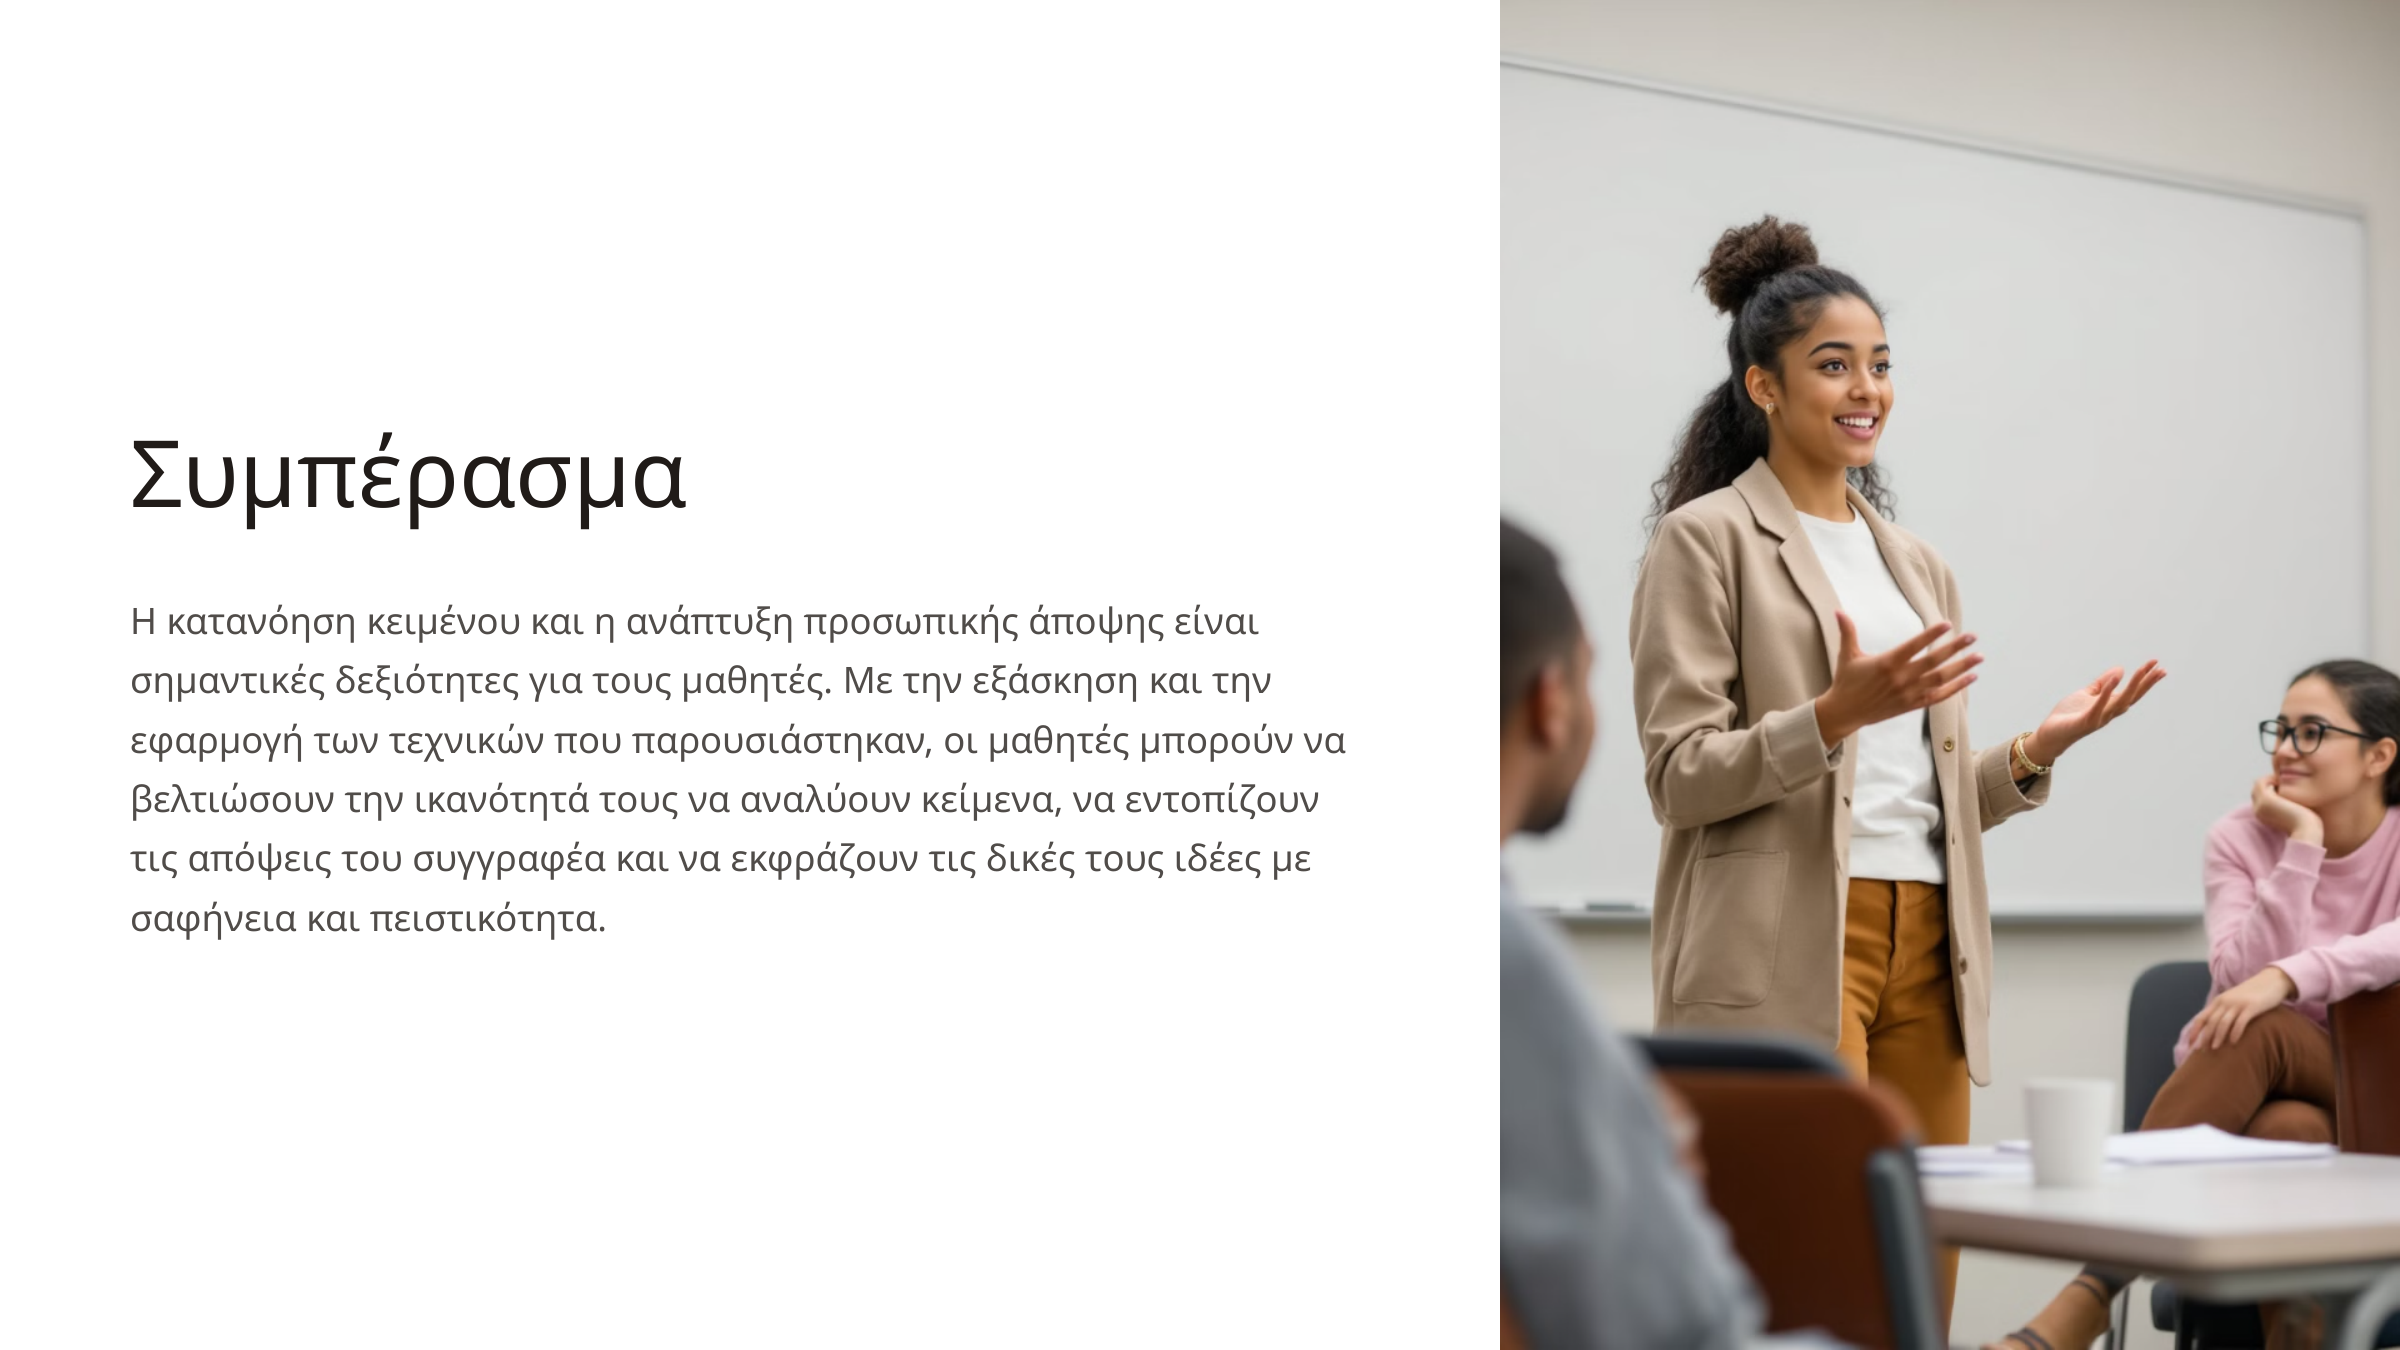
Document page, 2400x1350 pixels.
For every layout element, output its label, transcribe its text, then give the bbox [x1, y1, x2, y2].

text_box Συμπέρασμα [130, 410, 1061, 527]
picture [1499, 0, 2400, 1350]
text_box Η κατανόηση κειμένου και η ανάπτυξη προσωπικής άποψης είναι σημαντικές δεξιότητες για τους μαθητές. Με την εξάσκηση και την εφαρμογή των τεχνικών που παρουσιάστηκαν, οι μαθητές μπορούν να βελτιώσουν την ικανότητά τους να αναλύουν κείμενα, να εντοπίζουν τις απόψεις του συγγραφέα και να εκφράζουν τις δικές τους ιδέες με σαφήνεια και πειστικότητα. [130, 582, 1370, 940]
